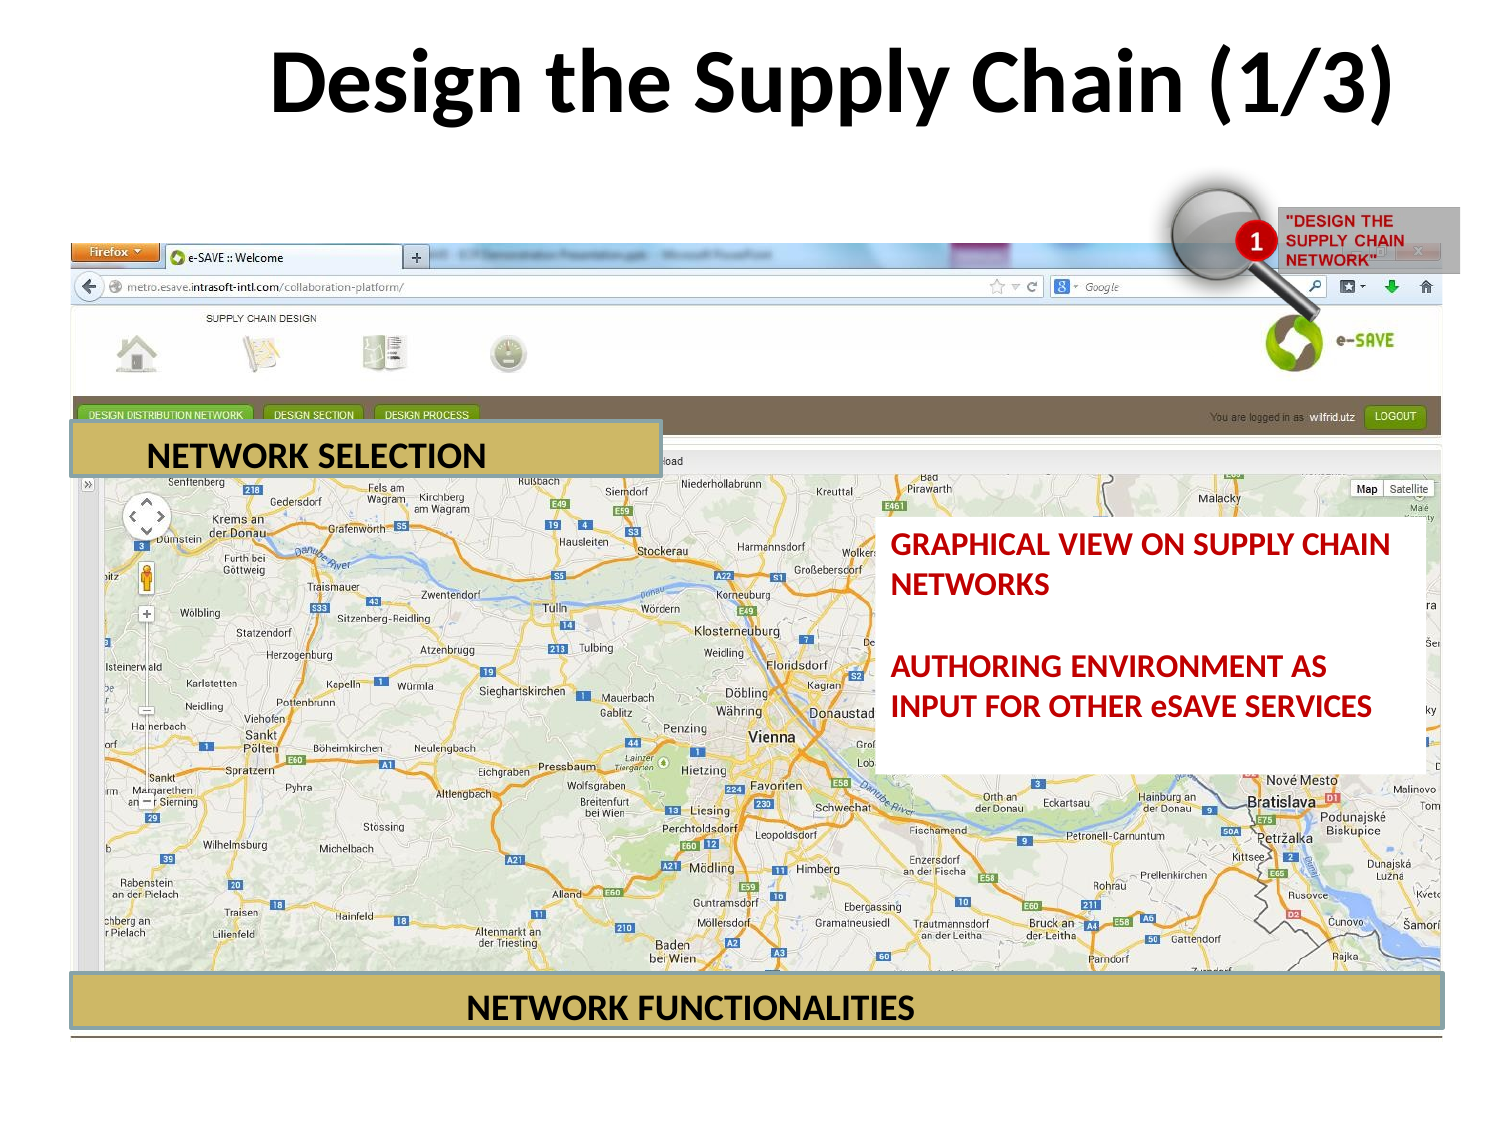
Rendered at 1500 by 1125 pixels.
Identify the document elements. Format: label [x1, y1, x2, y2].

title [70, 0, 1421, 241]
text_box [70, 161, 1461, 1042]
